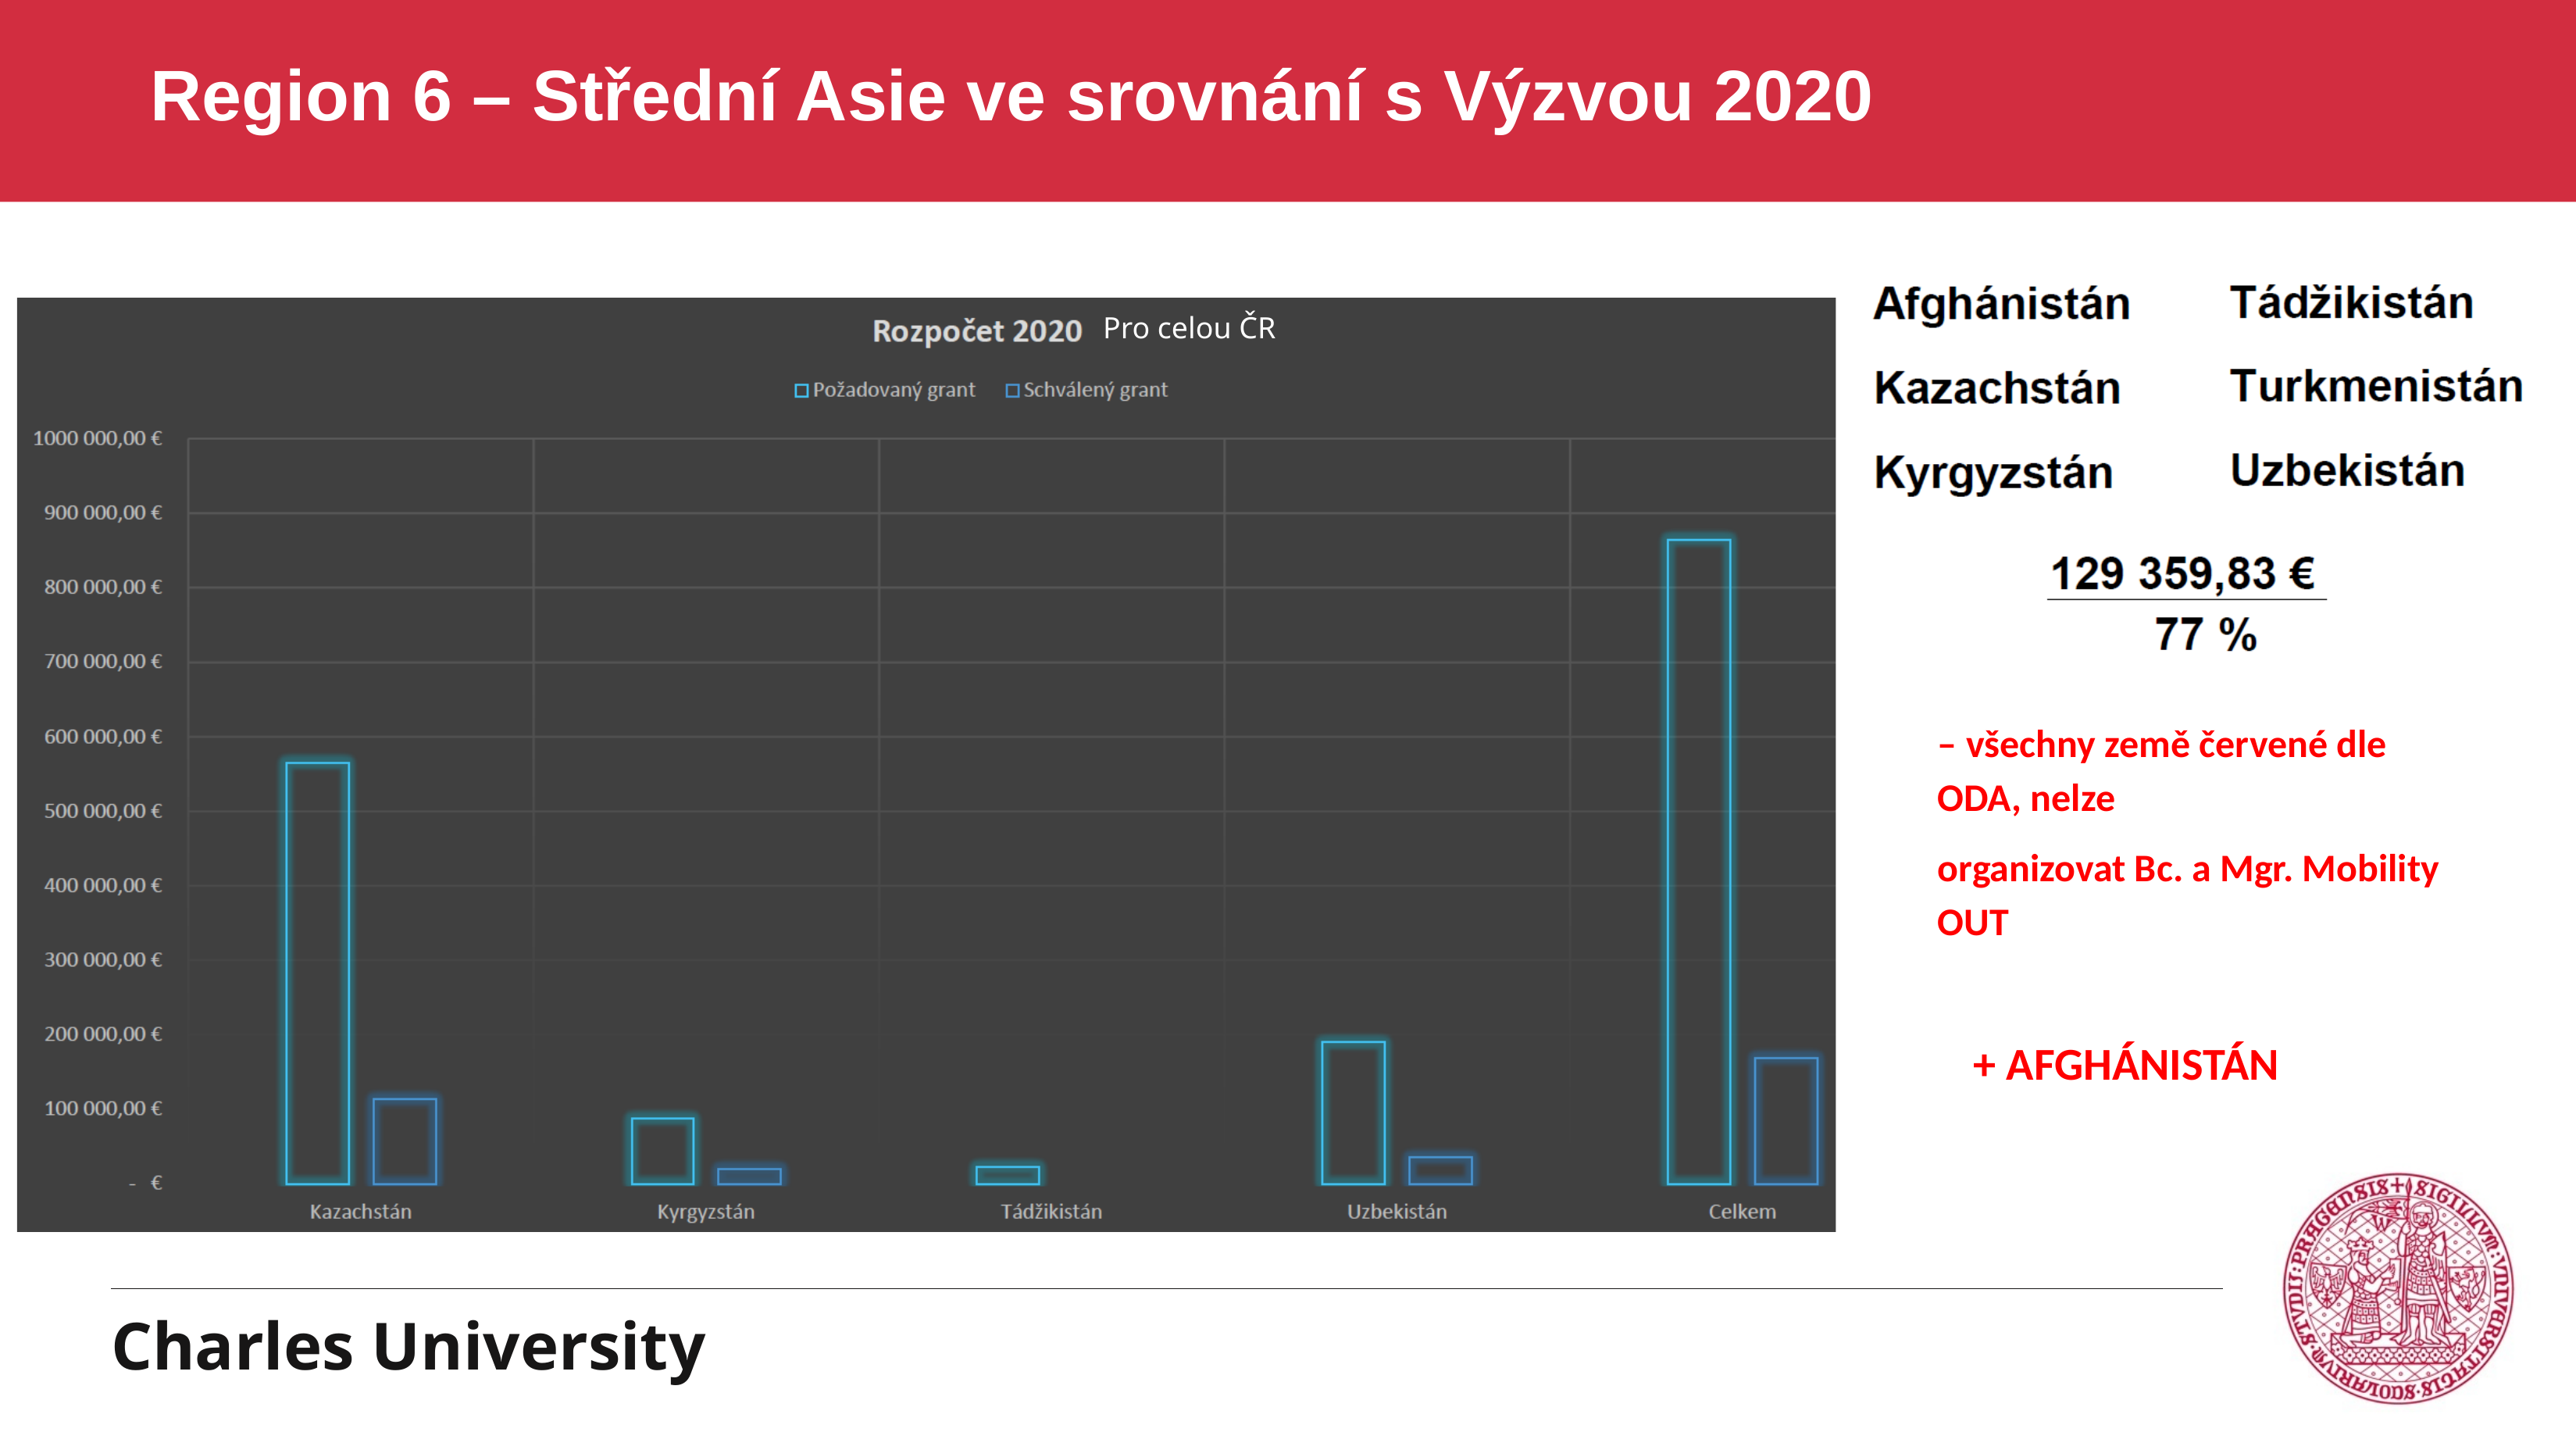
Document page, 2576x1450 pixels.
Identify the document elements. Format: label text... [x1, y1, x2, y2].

text_box + AFGHÁNISTÁN [1962, 1020, 2513, 1095]
picture [16, 298, 1836, 1232]
title Region 6 – Střední Asie ve srovnání s Výzvou 2020 [130, 49, 2353, 181]
picture [1870, 259, 2533, 510]
text_box – všechny země červené dle ODA, nelze organizovat Bc. a Mgr. Mobility OUT [1926, 705, 2478, 949]
picture [2223, 1155, 2574, 1422]
picture [2044, 529, 2342, 688]
